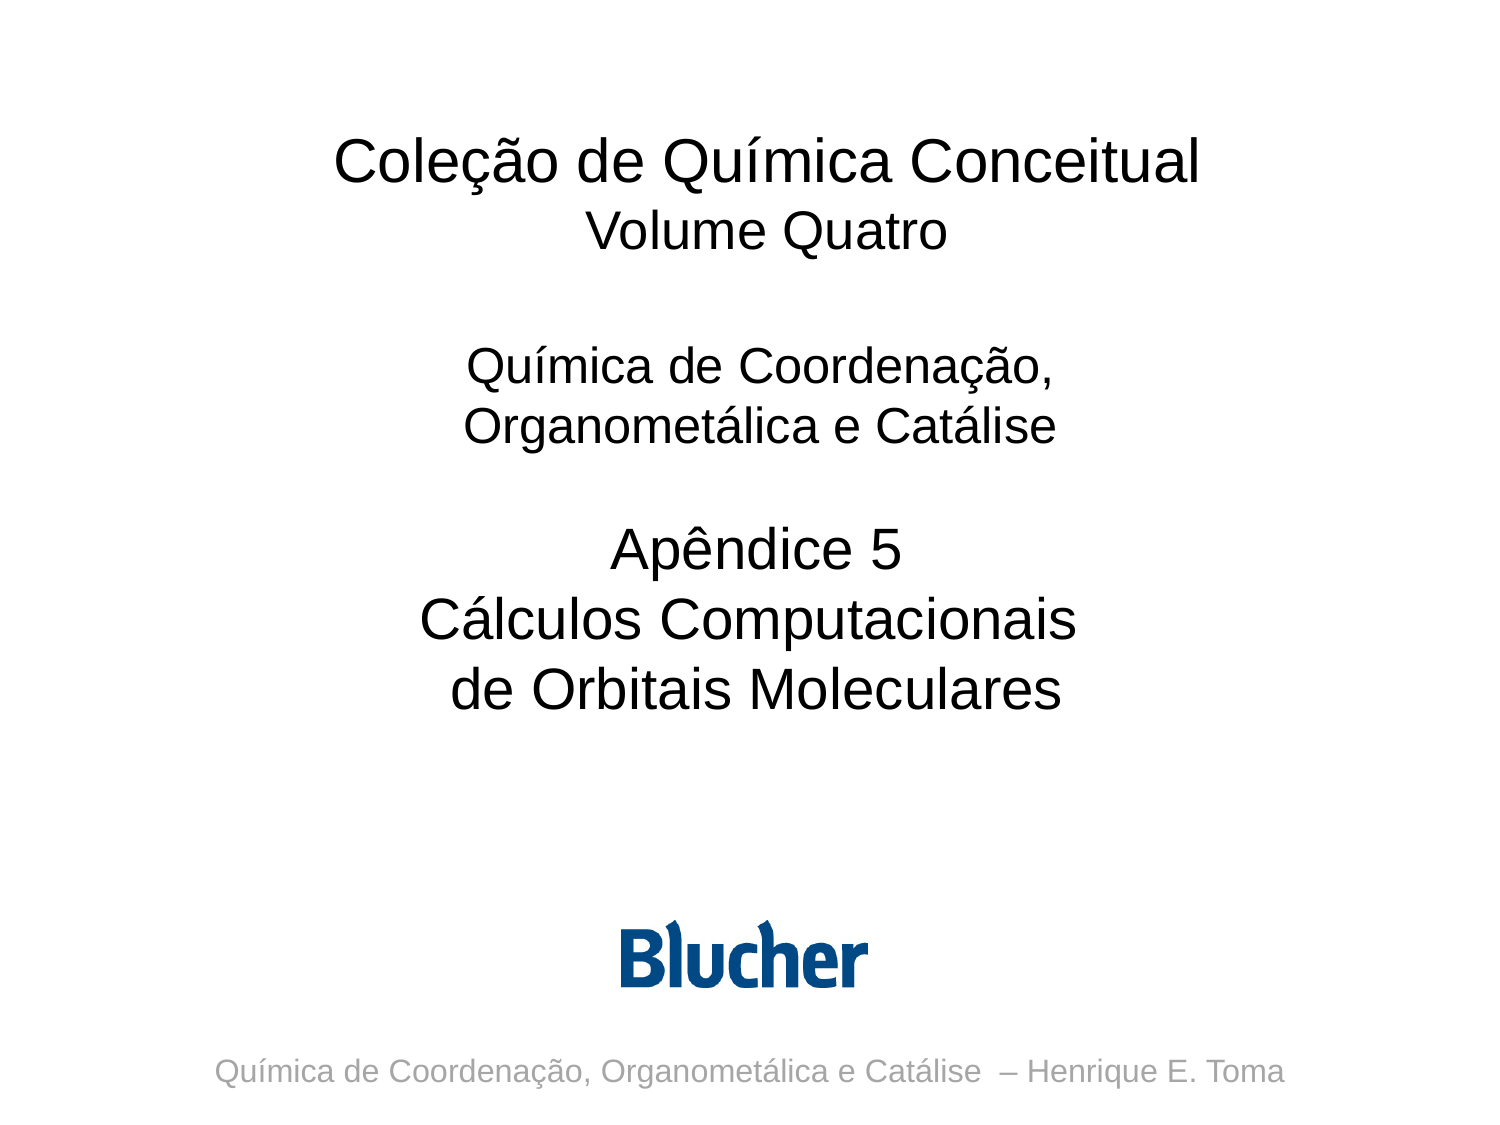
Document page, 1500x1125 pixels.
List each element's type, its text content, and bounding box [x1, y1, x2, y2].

text_box Apêndice 5 Cálculos Computacionais de Orbitais Moleculares [130, 503, 1384, 729]
footer Química de Coordenação, Organometálica e Catálise – Henrique E. Toma [0, 1042, 1500, 1103]
picture [620, 920, 868, 988]
text_box Coleção de Química Conceitual Volume Quatro Química de Coordenação, Organometálica e Catálise [130, 113, 1405, 465]
